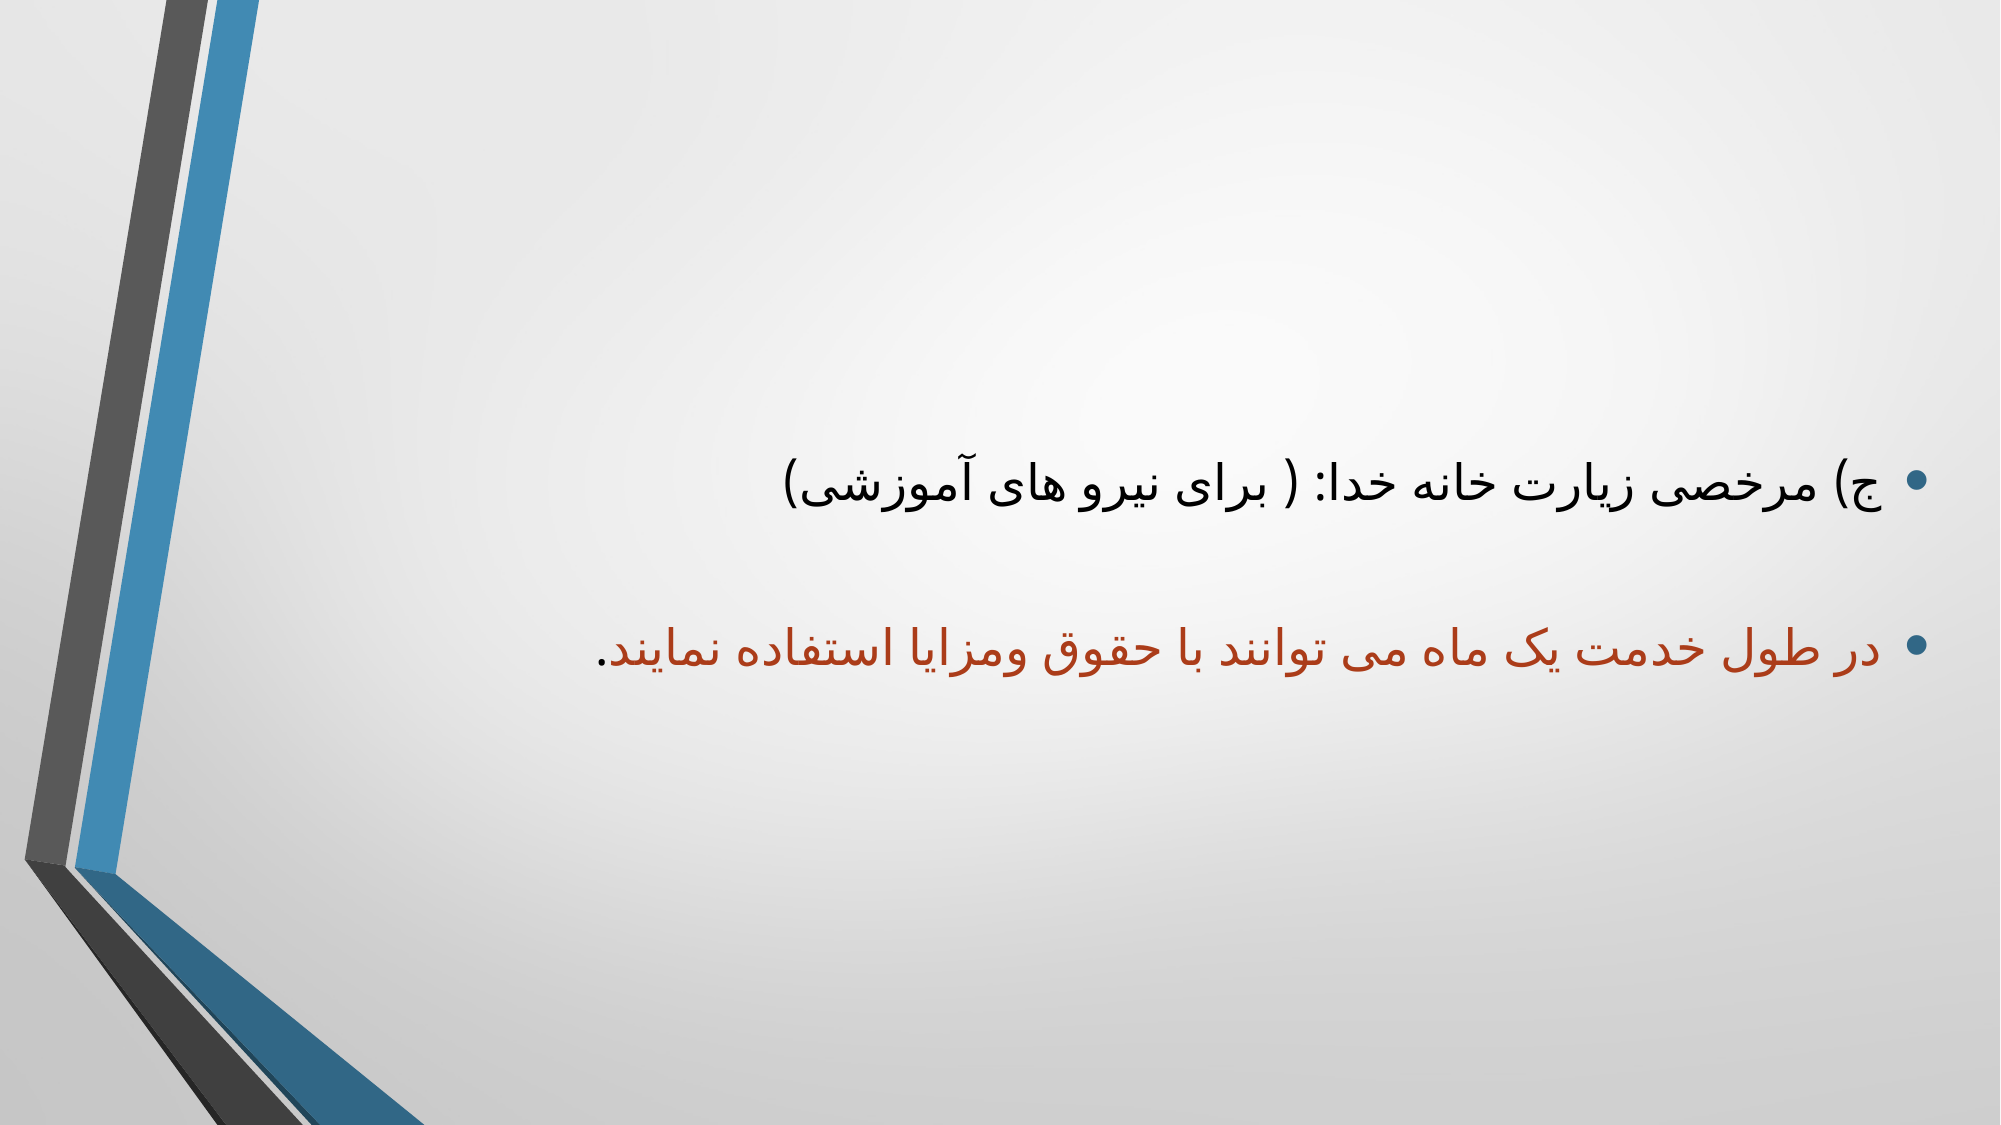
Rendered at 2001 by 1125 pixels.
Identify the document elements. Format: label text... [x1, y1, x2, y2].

list ج) مرخصی زیارت خانه خدا: ( برای نیرو های آموزشی) در طول خدمت یک ماه می توانند با حقوق ومزایا استفاده نمایند. [243, 0, 1945, 1125]
